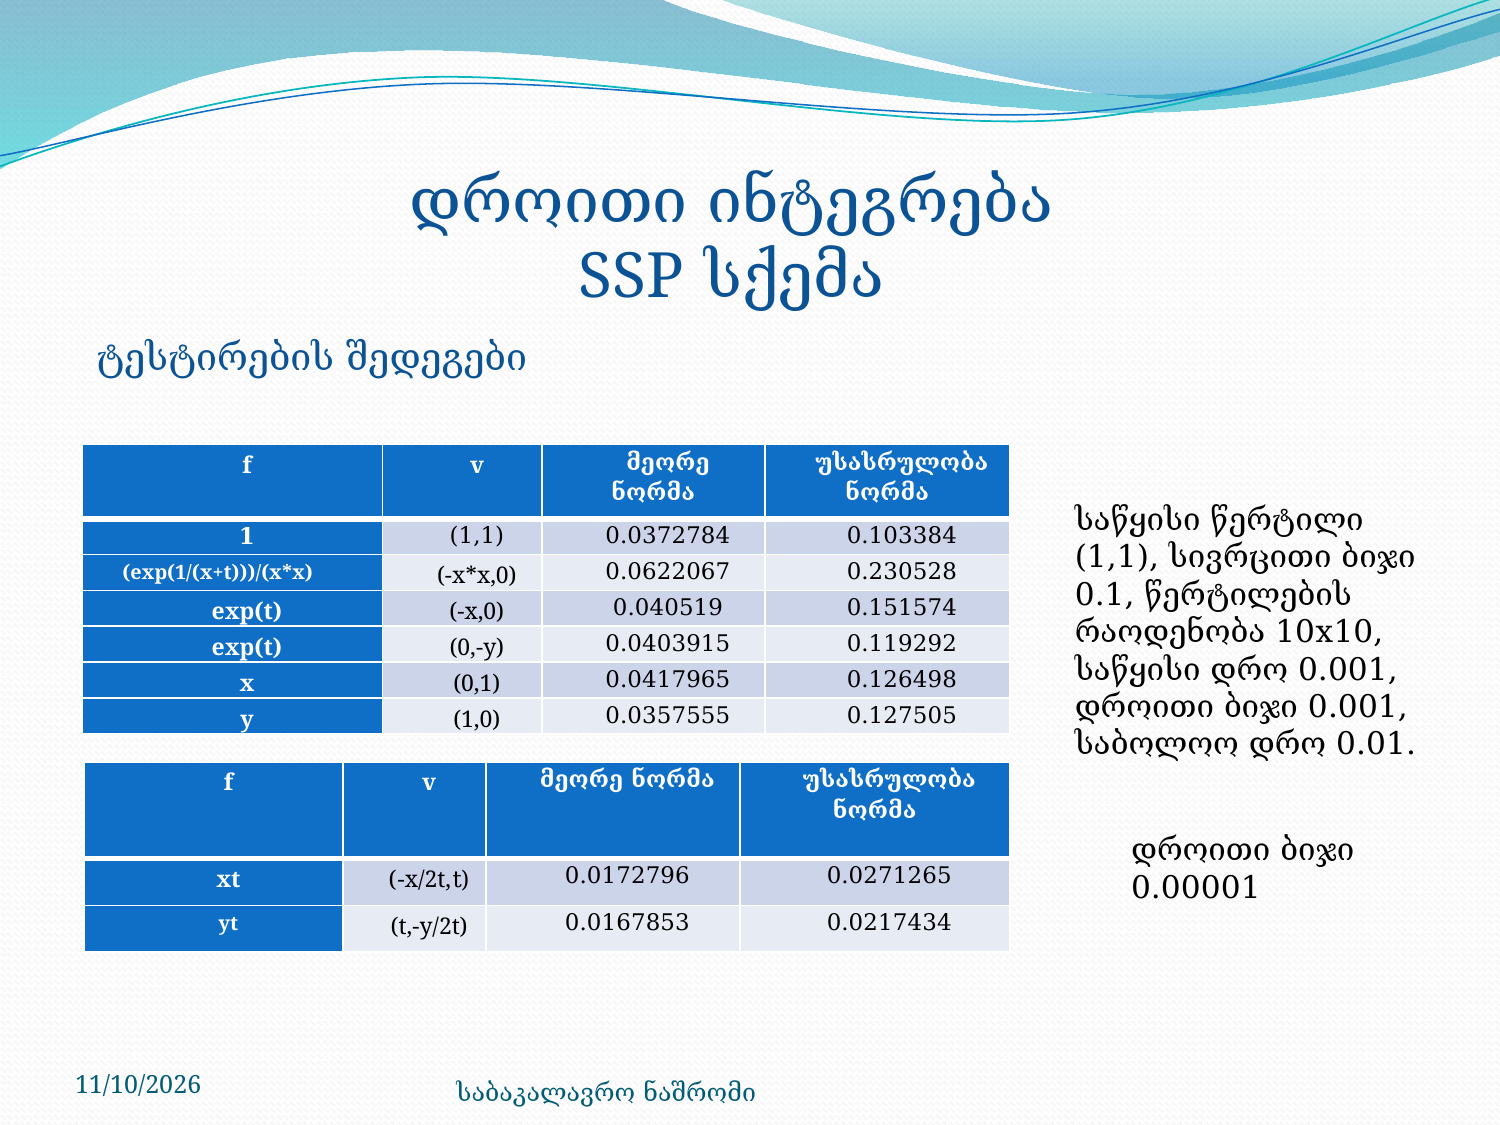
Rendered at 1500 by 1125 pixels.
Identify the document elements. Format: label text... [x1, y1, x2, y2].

table_cell (1,0) [383, 699, 541, 733]
text_box დროითი ინტეგრება SSP სქემა [187, 152, 1275, 317]
text_box დროითი ბიჯი 0.00001 [1116, 822, 1400, 912]
table_header v [344, 763, 485, 856]
table_cell 0.0403915 [543, 627, 764, 661]
table_cell 0.0172796 [487, 861, 739, 905]
table_cell (-x,0) [383, 591, 541, 625]
table_cell 0.0372784 [543, 522, 764, 554]
table_header უსასრულობა ნორმა [766, 445, 1009, 516]
table_cell 0.127505 [766, 699, 1009, 733]
table_cell 0.0217434 [741, 906, 1009, 951]
table_header f [85, 763, 342, 856]
table_cell (0,1) [383, 663, 541, 697]
table_cell 0.0357555 [543, 699, 764, 733]
table_cell (0,-y) [383, 627, 541, 661]
table_cell 1 [83, 522, 382, 554]
text_box საწყისი წერტილი (1,1), სივრცითი ბიჯი 0.1, წერტილების რაოდენობა 10x10, საწყისი დრო 0.001, დროითი ბიჯი 0.001, საბოლოო დრო 0.01. [1060, 491, 1456, 769]
text_box ტესტირების შედეგები [81, 325, 732, 386]
table_cell 0.040519 [543, 591, 764, 625]
table_cell exp(t) [83, 591, 382, 625]
table_header f [83, 445, 382, 516]
table_cell x [83, 663, 382, 697]
table_cell y [83, 699, 382, 733]
table_cell 0.0417965 [543, 663, 764, 697]
table_cell (-x/2t,t) [344, 861, 485, 905]
table_header მეორე ნორმა [543, 445, 764, 516]
table_cell (-x*x,0) [383, 555, 541, 590]
table_cell (exp(1/(x+t)))/(x*x) [83, 555, 382, 590]
table_cell yt [85, 906, 342, 951]
table_cell 0.151574 [766, 591, 1009, 625]
table_cell 0.0622067 [543, 555, 764, 590]
table_cell 0.230528 [766, 555, 1009, 590]
table_cell (t,-y/2t) [344, 906, 485, 951]
table_cell xt [85, 861, 342, 905]
footer საბაკალავრო ნაშრომი [456, 1046, 1007, 1107]
table_cell 0.126498 [766, 663, 1009, 697]
table_cell 0.0271265 [741, 861, 1009, 905]
table_cell 0.0167853 [487, 906, 739, 951]
table_header მეორე ნორმა [487, 763, 739, 856]
table_header უსასრულობა ნორმა [741, 763, 1009, 856]
table_cell 0.119292 [766, 627, 1009, 661]
table_header v [383, 445, 541, 516]
table_cell (1,1) [383, 522, 541, 554]
table_cell exp(t) [83, 627, 382, 661]
table_cell 0.103384 [766, 522, 1009, 554]
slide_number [75, 1042, 425, 1103]
